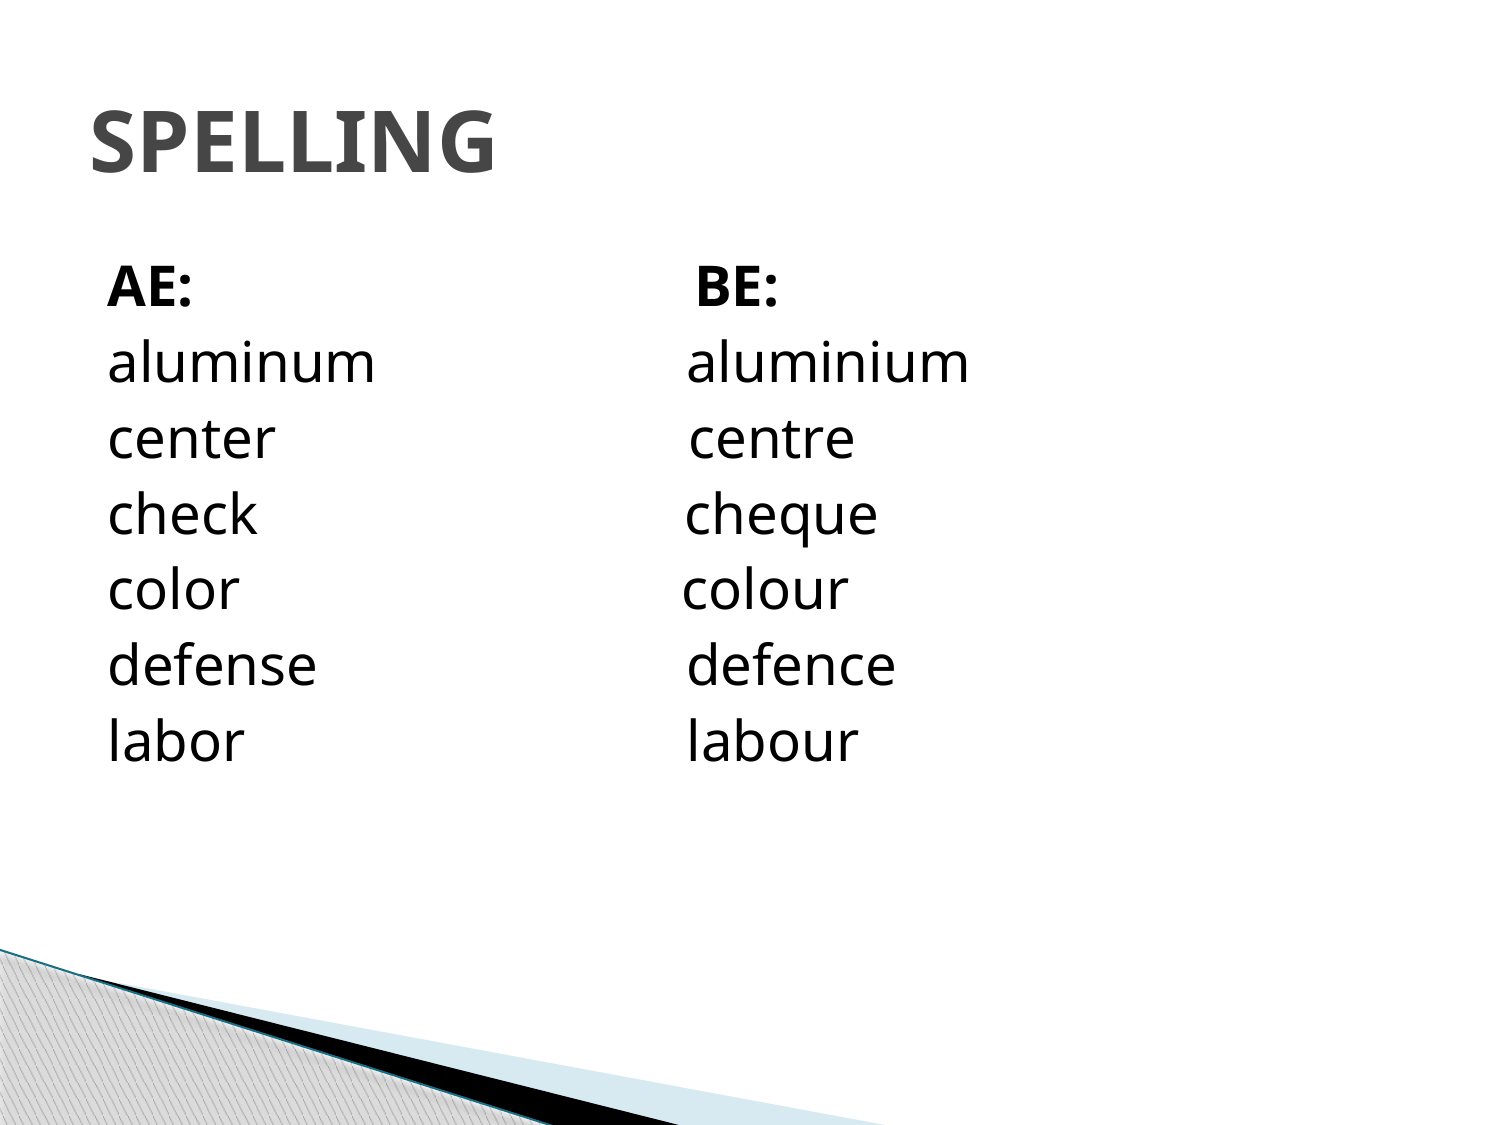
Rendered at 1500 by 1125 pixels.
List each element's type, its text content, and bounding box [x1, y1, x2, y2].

list AE: BE: aluminum aluminium center centre check cheque color colour defense defence labor labour [75, 243, 1425, 986]
title SPELLING [75, 45, 1425, 233]
